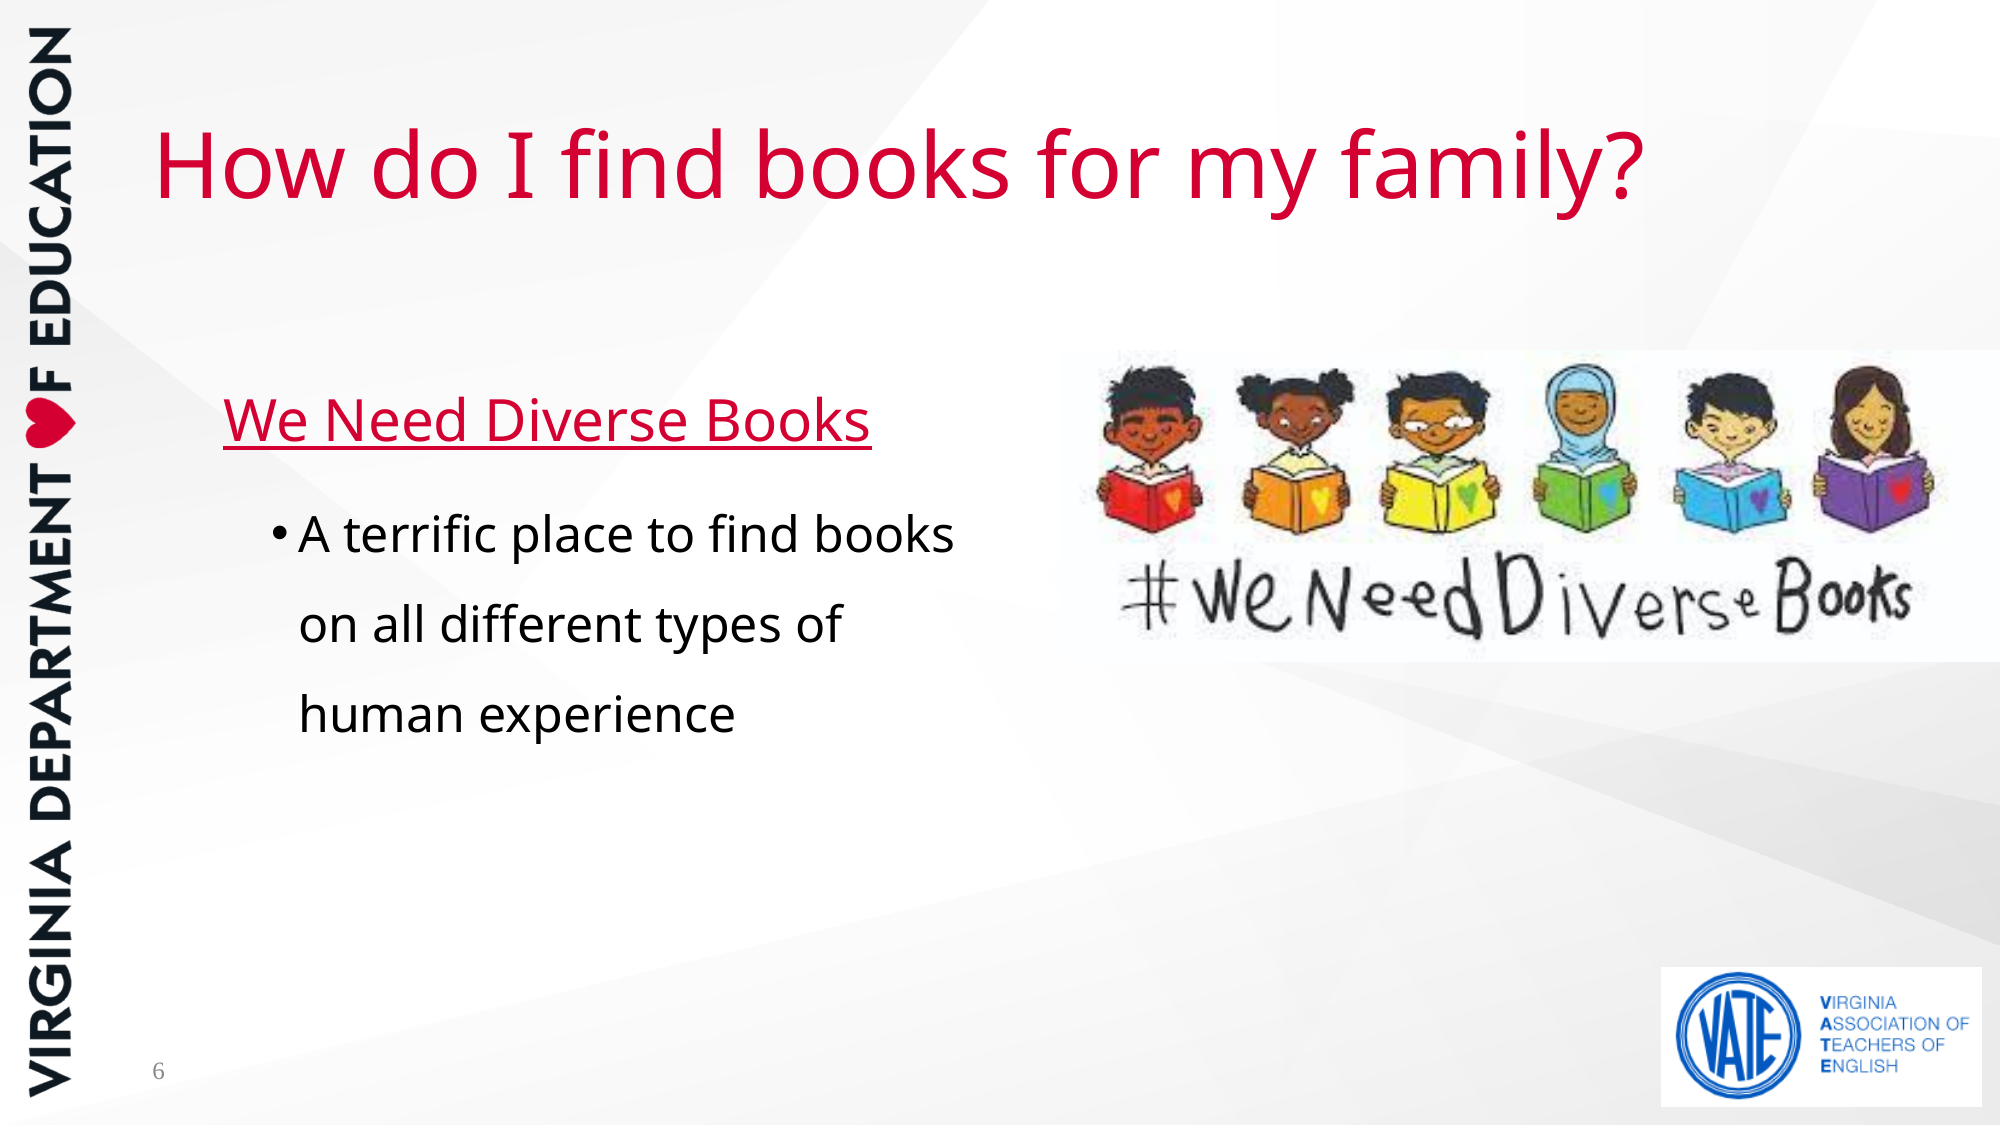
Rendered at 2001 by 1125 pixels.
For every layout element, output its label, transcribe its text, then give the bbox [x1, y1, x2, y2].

picture [0, 0, 2000, 1125]
title How do I find books for my family? [137, 59, 1863, 278]
list We Need Diverse Books A terrific place to find books on all different types of human experience [170, 335, 1037, 790]
slide_number 6 [137, 1039, 588, 1100]
